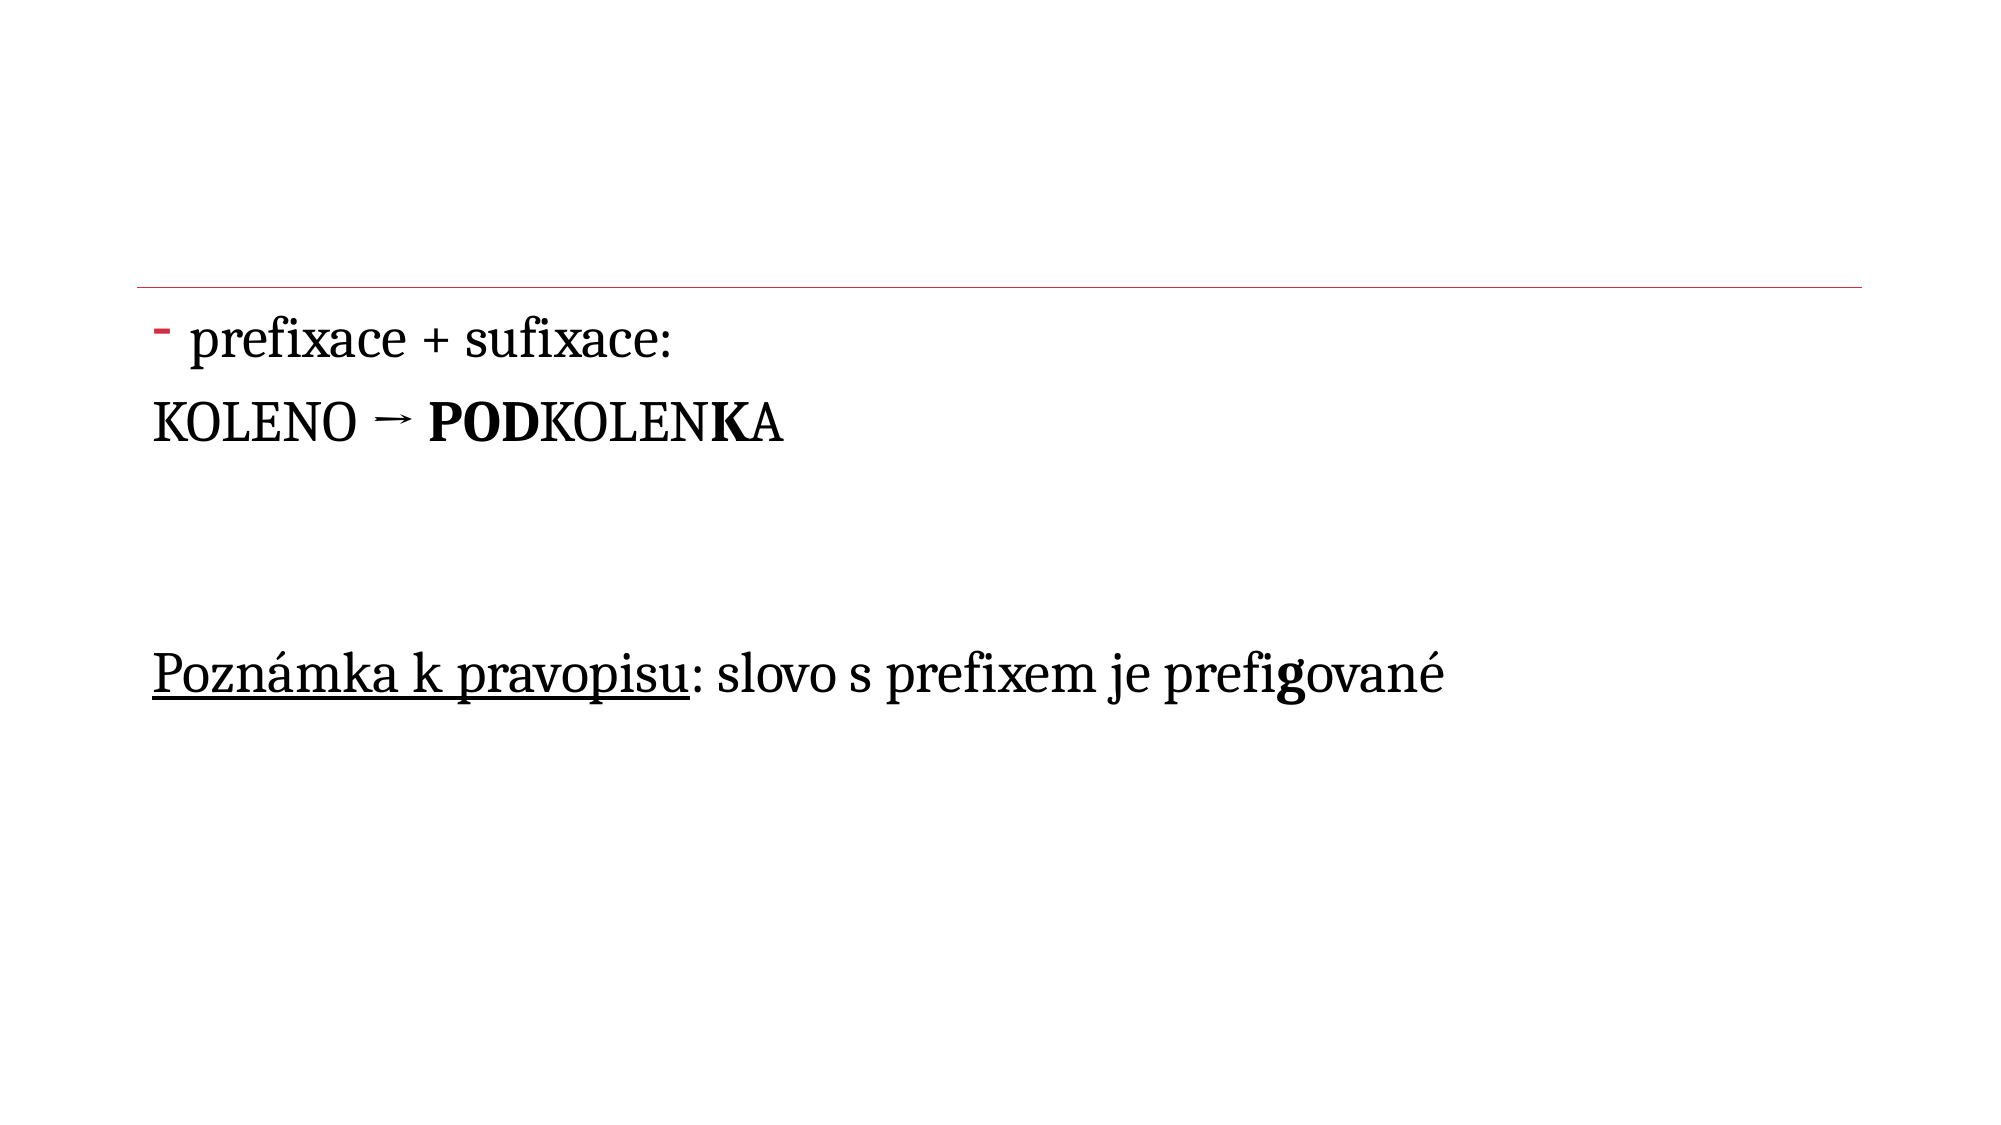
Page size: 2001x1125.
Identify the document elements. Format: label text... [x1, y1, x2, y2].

list prefixace + sufixace: KOLENO → PODKOLENKA Poznámka k pravopisu: slovo s prefixem je prefigované [137, 299, 1863, 1014]
